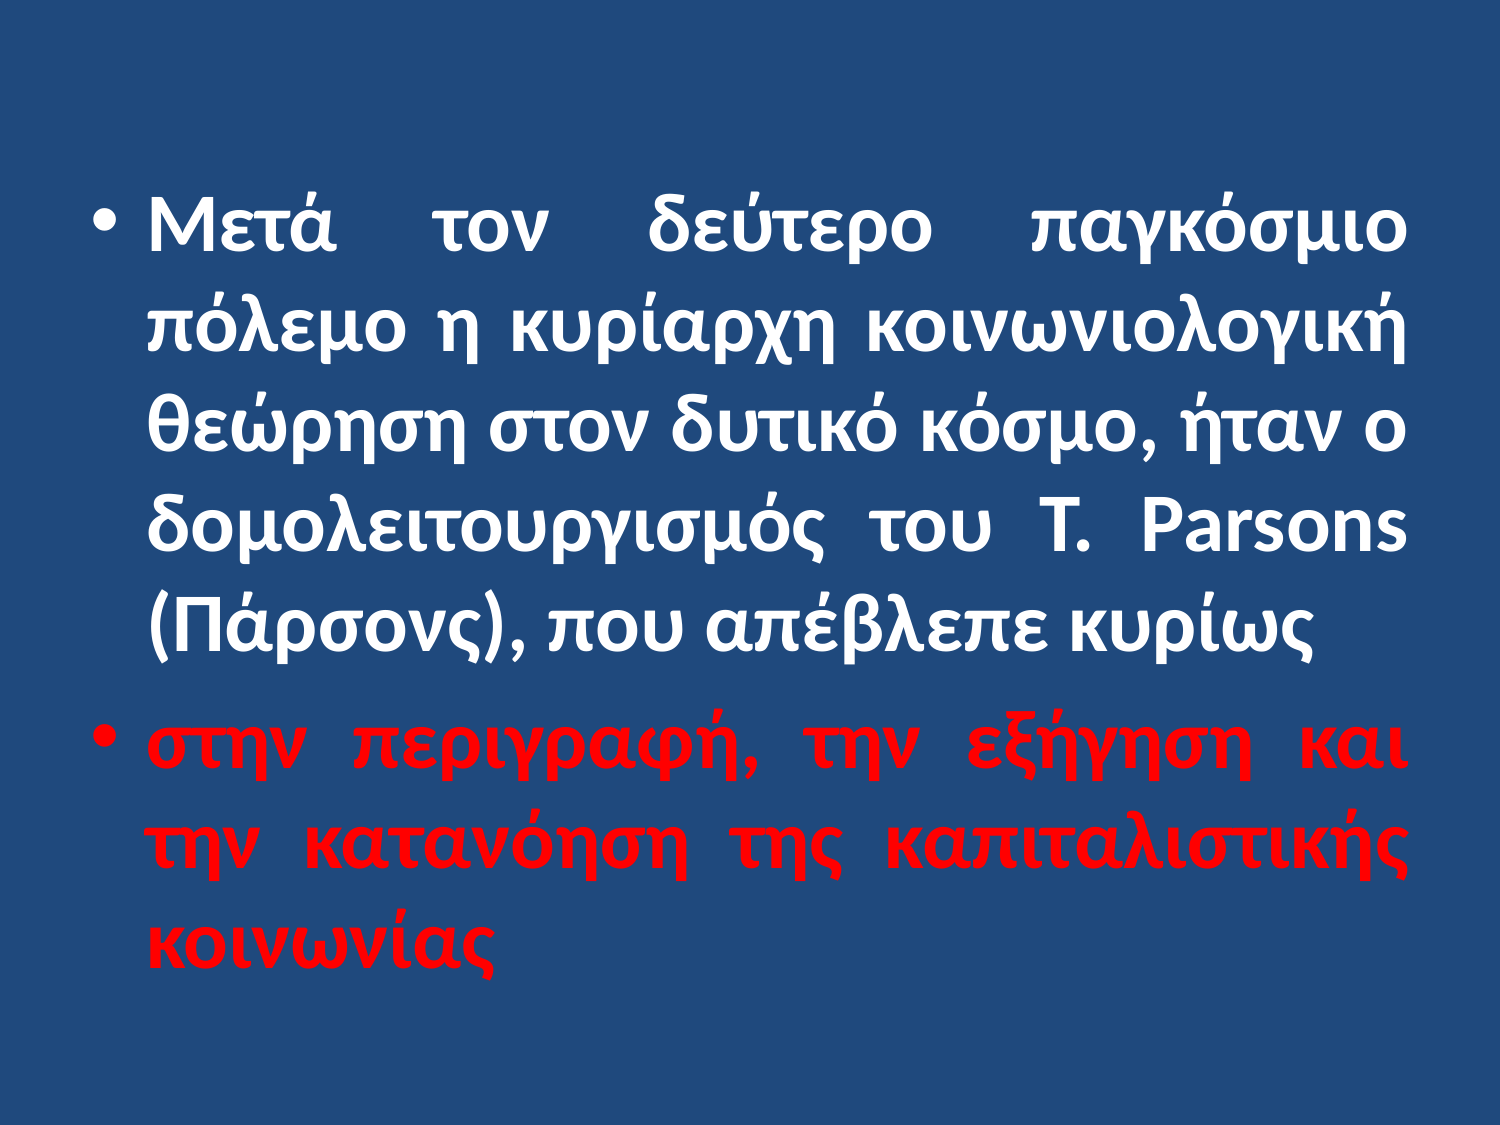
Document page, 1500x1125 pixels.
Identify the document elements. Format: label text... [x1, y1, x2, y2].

list Μετά τον δεύτερο παγκόσμιο πόλεμο η κυρίαρχη κοινωνιολογική θεώρηση στον δυτικό κόσμο, ήταν ο δομολειτουργισμός του Τ. Parsons (Πάρσονς), που απέβλεπε κυρίως στην περιγραφή, την εξήγηση και την κατανόηση της καπιταλιστικής κοινωνίας [75, 160, 1425, 1005]
